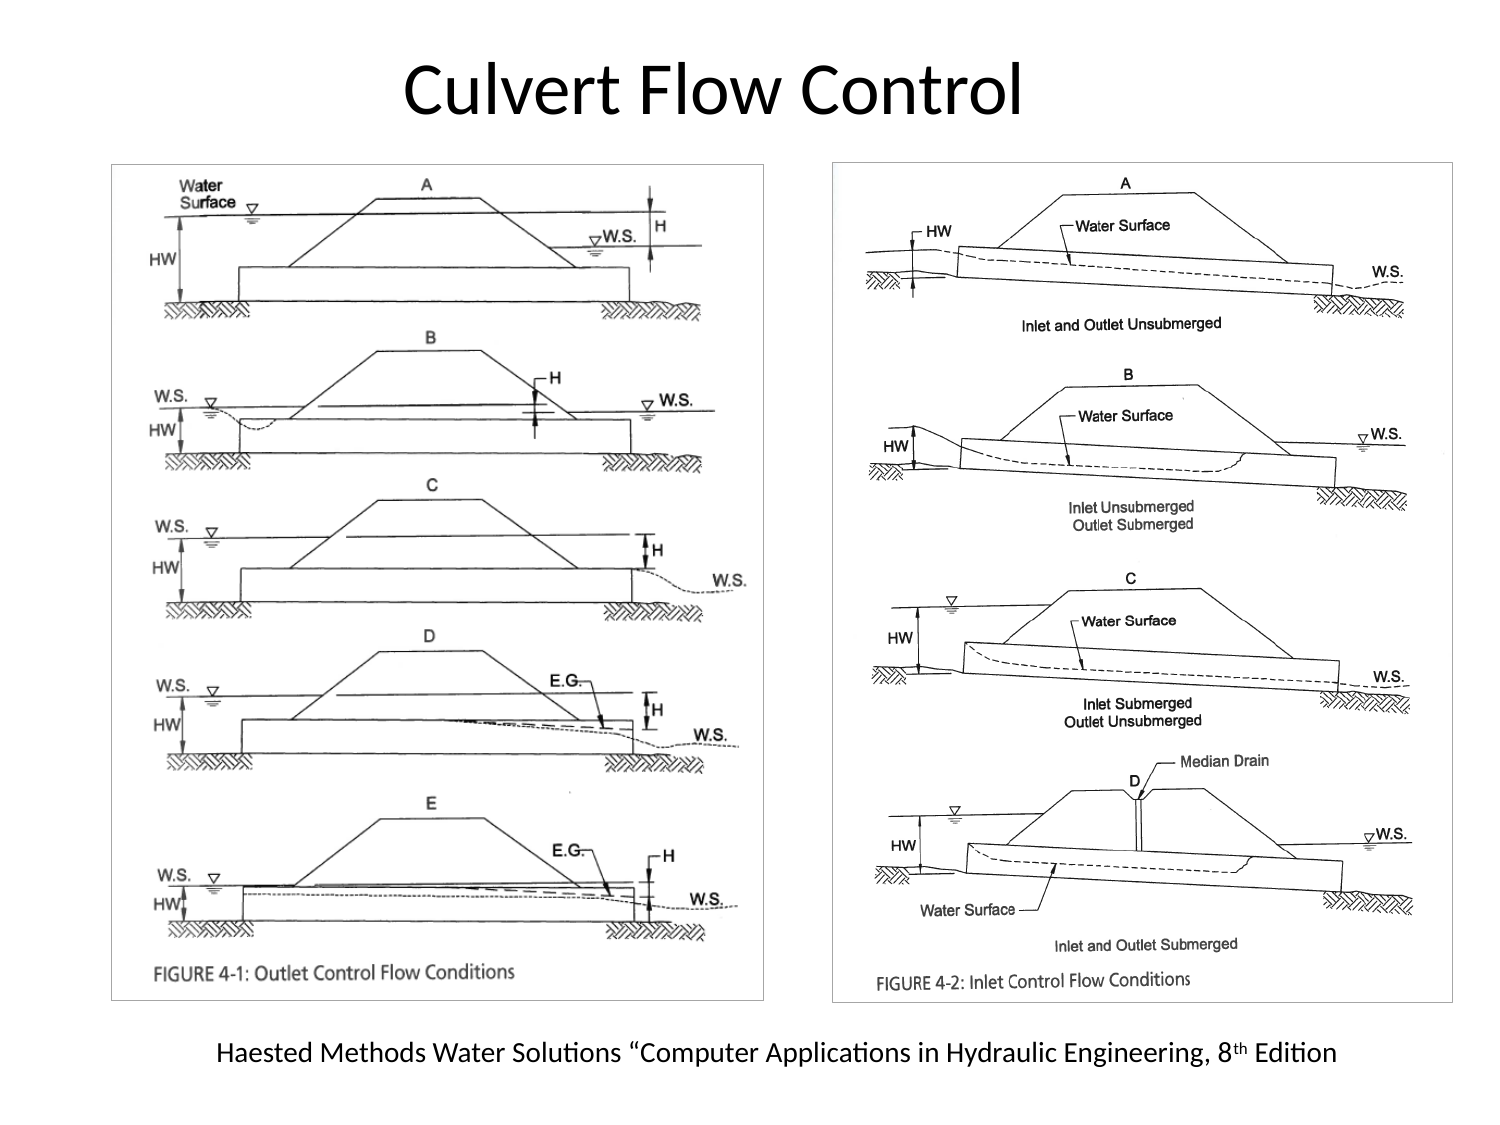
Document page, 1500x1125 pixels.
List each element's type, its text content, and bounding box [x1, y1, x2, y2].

picture [832, 162, 1453, 1003]
text_box Culvert Flow Control [389, 31, 1041, 137]
picture [111, 164, 763, 1000]
text_box Haested Methods Water Solutions “Computer Applications in Hydraulic Engineering, 8th Edition [201, 1026, 1353, 1076]
